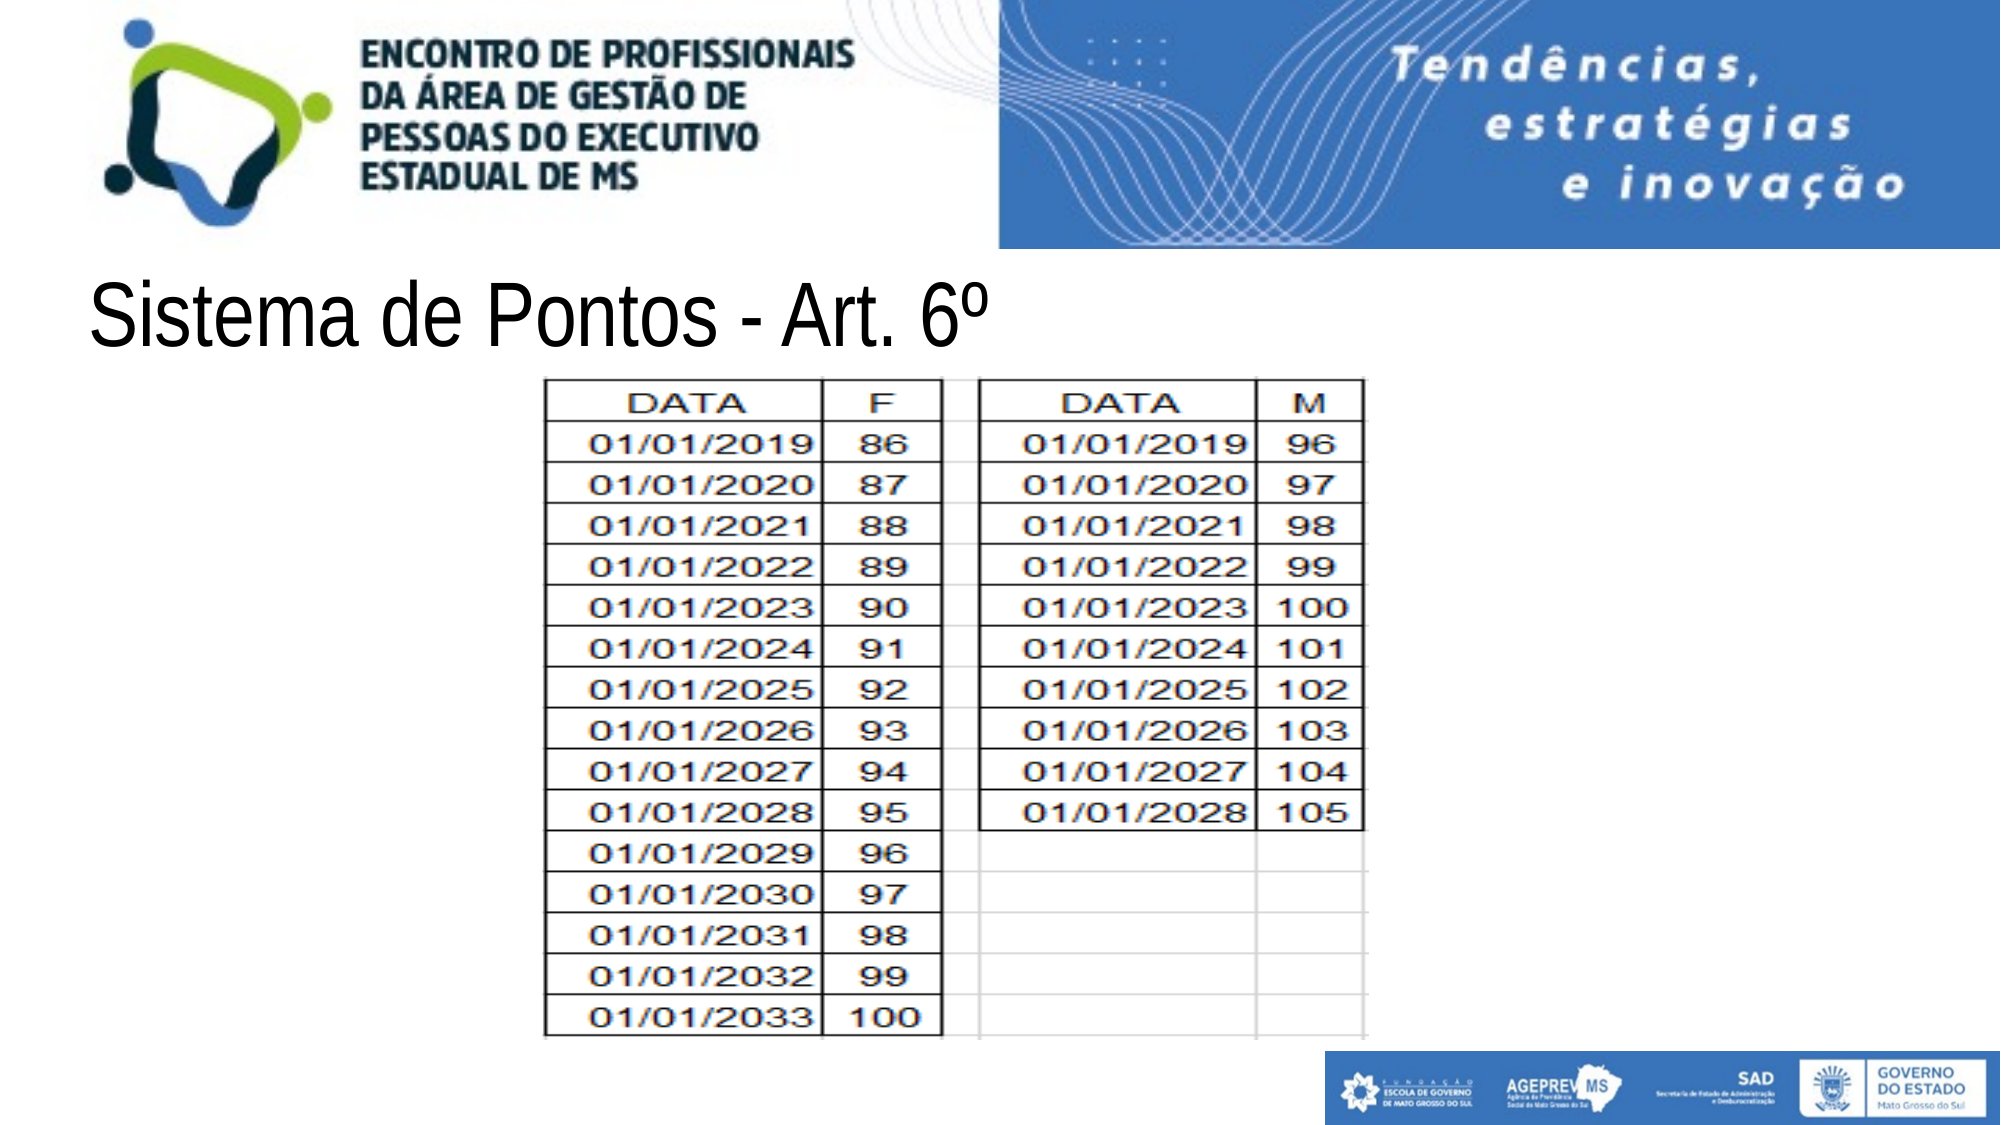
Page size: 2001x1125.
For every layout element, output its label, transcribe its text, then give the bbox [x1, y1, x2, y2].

title Sistema de Pontos - Art. 6º [73, 257, 1799, 377]
picture [0, 0, 2000, 249]
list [542, 376, 1369, 1040]
picture [1325, 1051, 2000, 1125]
